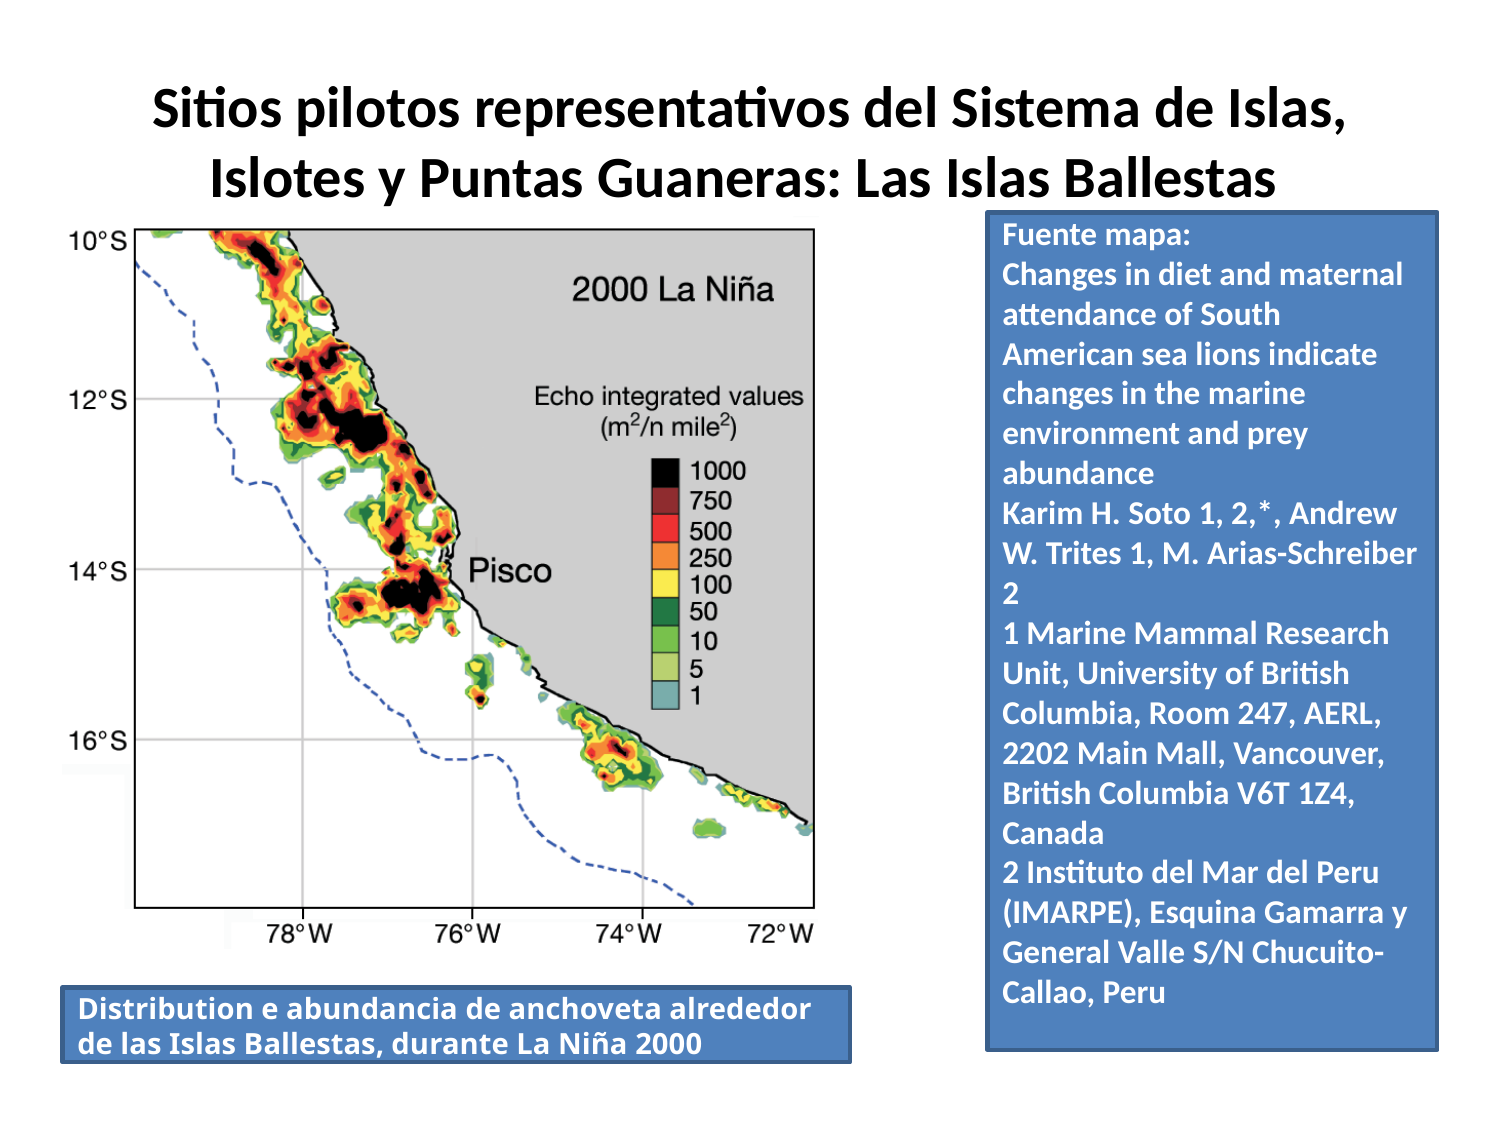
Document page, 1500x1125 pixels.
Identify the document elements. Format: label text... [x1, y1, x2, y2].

picture [62, 212, 820, 952]
title Sitios pilotos representativos del Sistema de Islas, Islotes y Puntas Guaneras: Las Islas Ballestas [75, 45, 1425, 233]
text_box Fuente mapa: Changes in diet and maternal attendance of South American sea lions indicate changes in the marine environment and prey abundance Karim H. Soto 1, 2,*, Andrew W. Trites 1, M. Arias-Schreiber 2 1 Marine Mammal Research Unit, University of British Columbia, Room 247, AERL, 2202 Main Mall, Vancouver, British Columbia V6T 1Z4, Canada 2 Instituto del Mar del Peru (IMARPE), Esquina Gamarra y General Valle S/N Chucuito-Callao, Peru [985, 210, 1439, 1052]
text_box Distribution e abundancia de anchoveta alrededor de las Islas Ballestas, durante La Niña 2000 [60, 985, 852, 1064]
